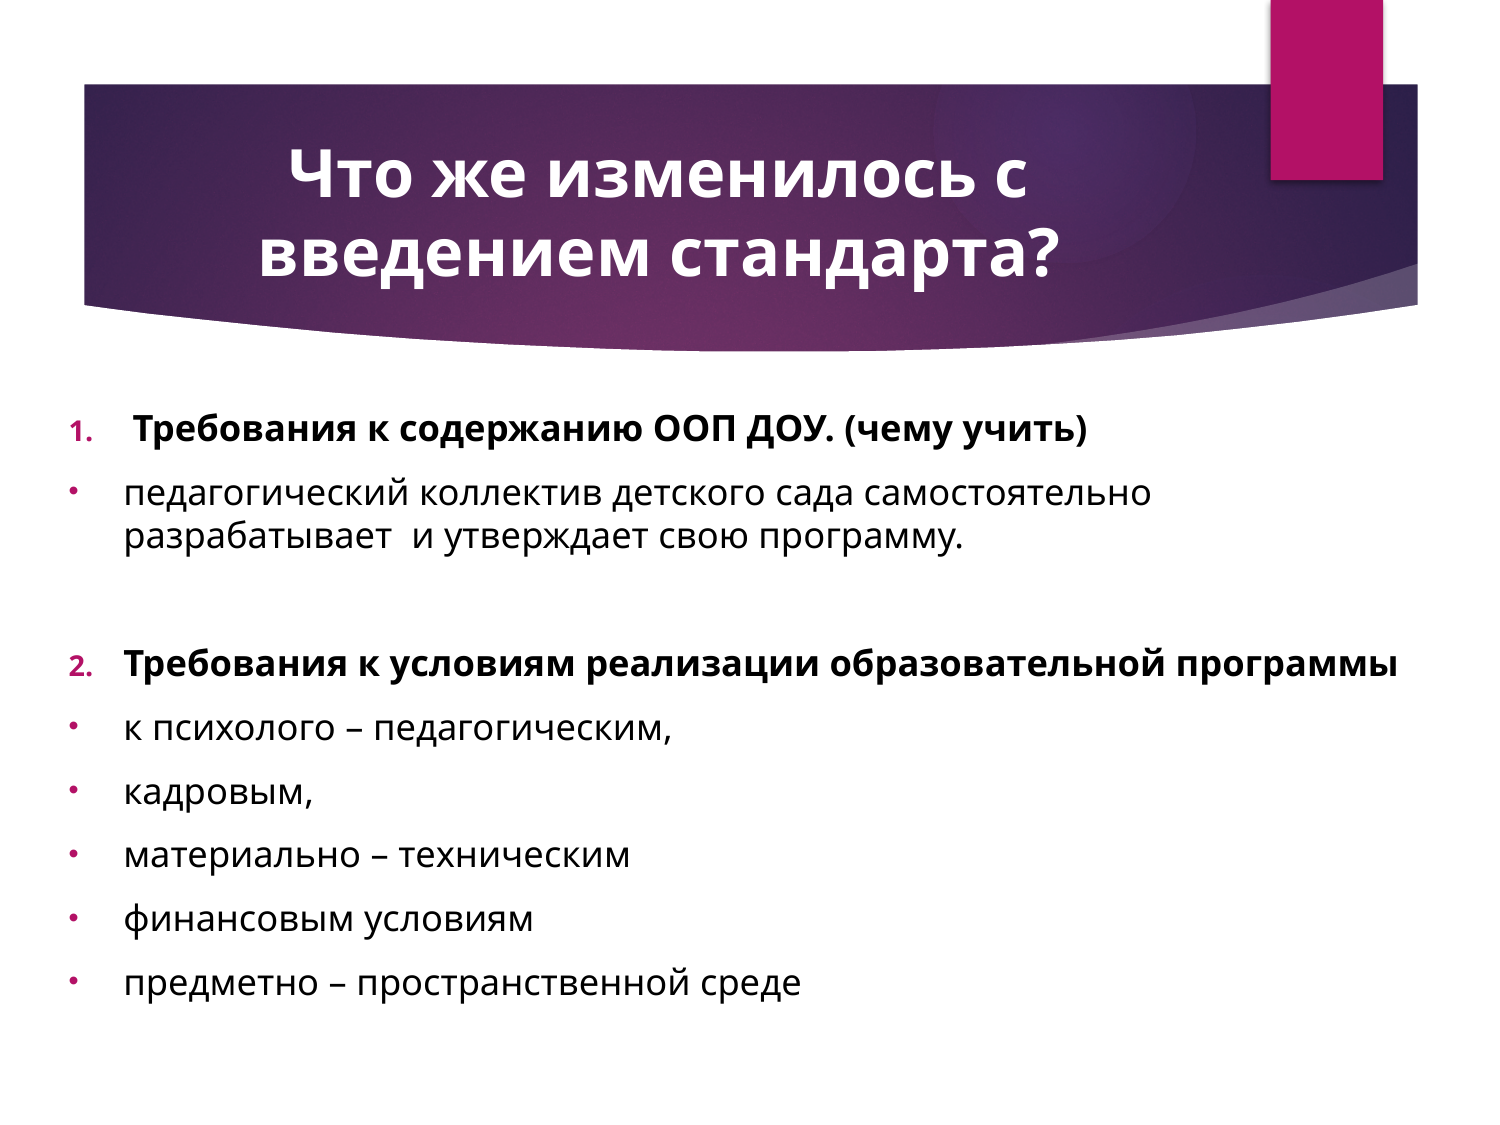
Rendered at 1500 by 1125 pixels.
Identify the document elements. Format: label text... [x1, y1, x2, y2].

title Что же изменилось с введением стандарта? [138, 152, 1180, 269]
list Требования к содержанию ООП ДОУ. (чему учить) педагогический коллектив детского сада самостоятельно разрабатывает и утверждает свою программу. Требования к условиям реализации образовательной программы к психолого – педагогическим, кадровым, материально – техническим финансовым условиям предметно – пространственной среде [53, 397, 1426, 1056]
